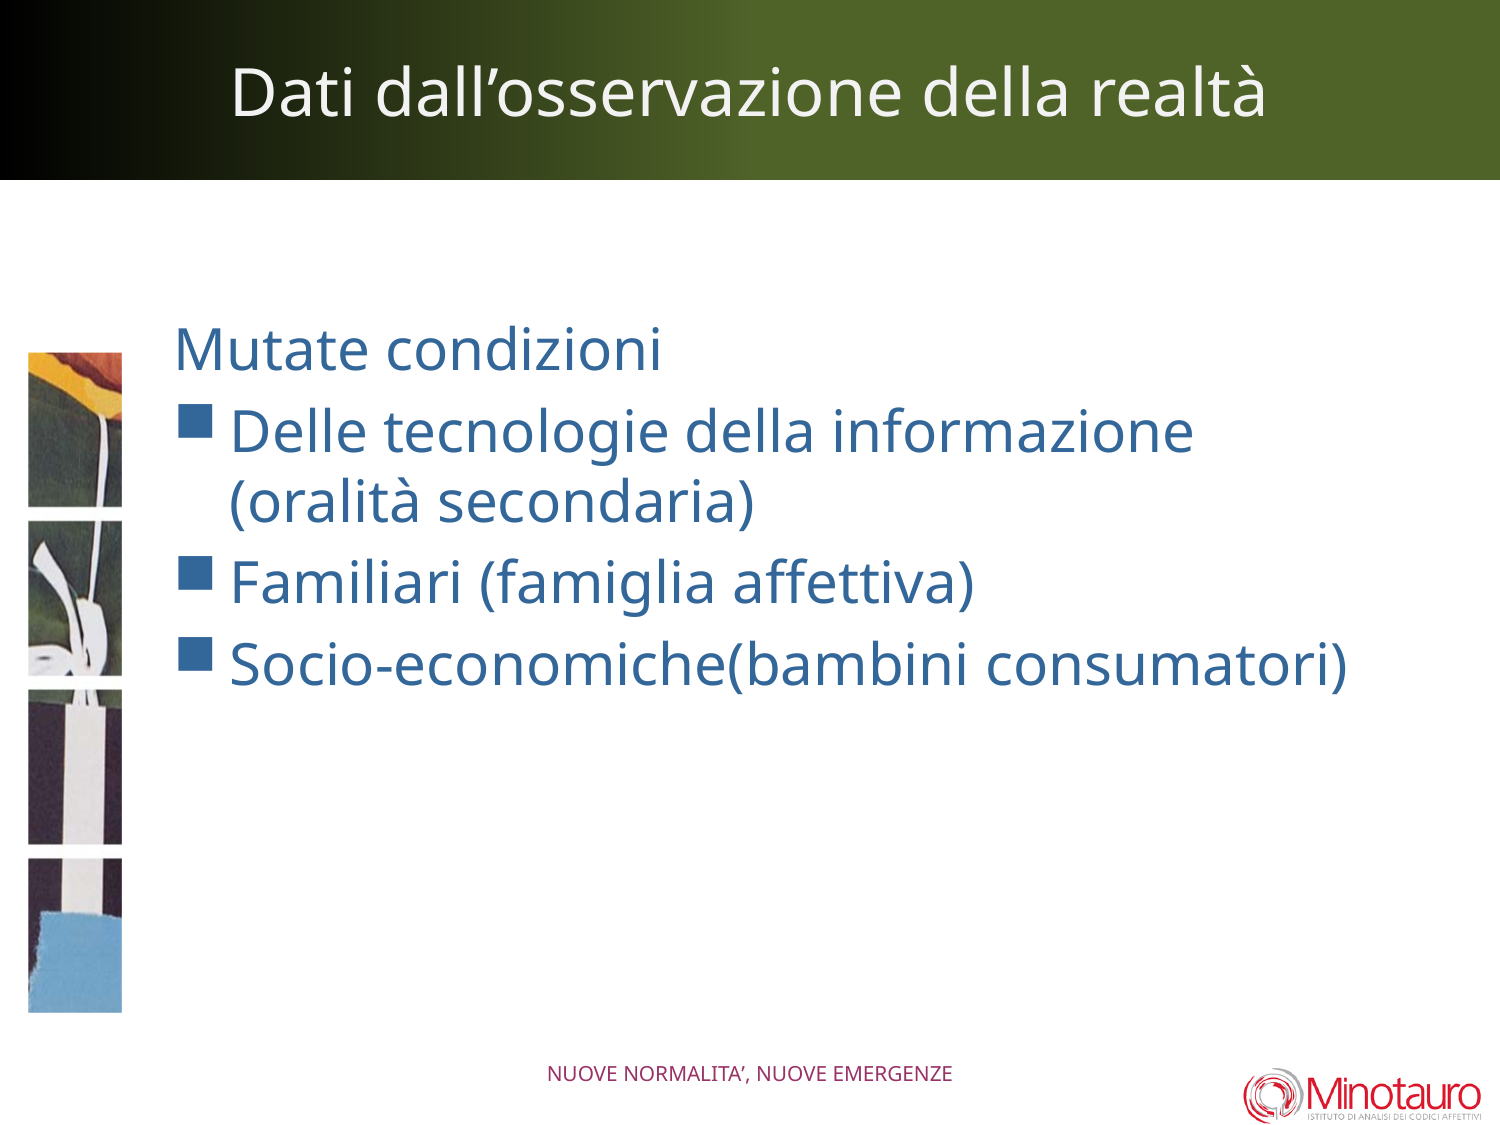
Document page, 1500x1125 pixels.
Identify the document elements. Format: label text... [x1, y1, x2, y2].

picture [29, 353, 121, 1012]
title Dati dall’osservazione della realtà [0, 0, 1500, 180]
picture [1242, 1067, 1482, 1125]
footer NUOVE NORMALITA’, NUOVE EMERGENZE [512, 1042, 988, 1103]
text_box Mutate condizioni Delle tecnologie della informazione (oralità secondaria) Familiari (famiglia affettiva) Socio-economiche(bambini consumatori) [158, 304, 1409, 961]
